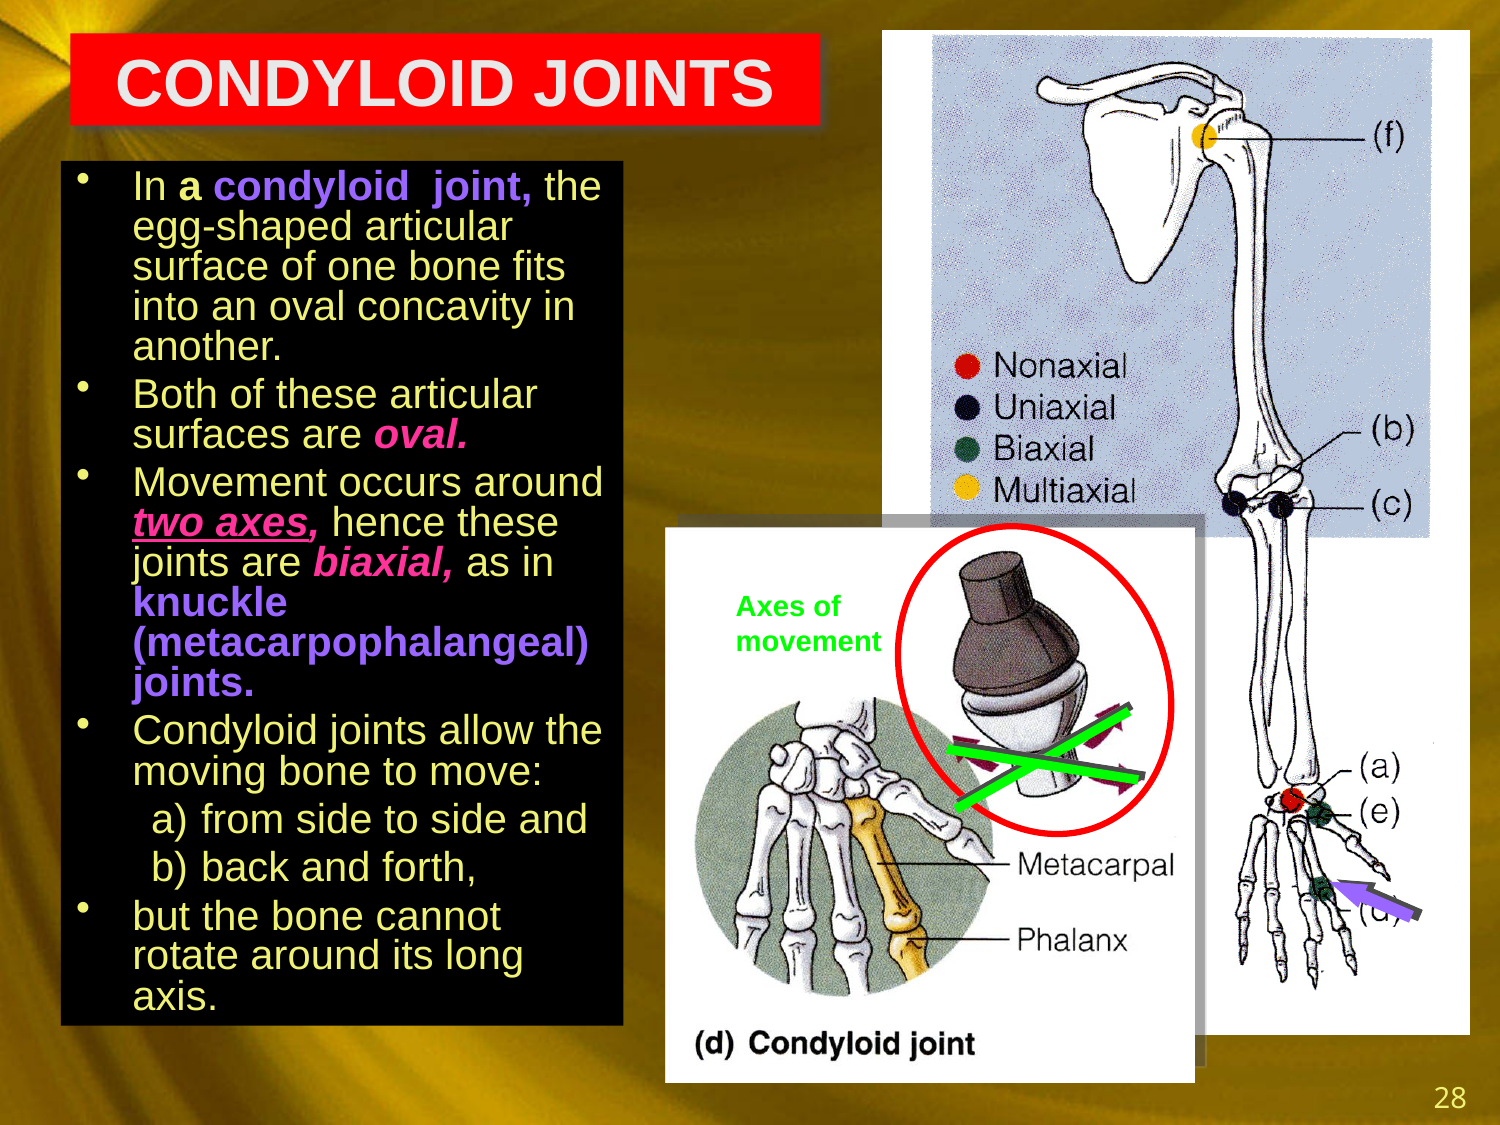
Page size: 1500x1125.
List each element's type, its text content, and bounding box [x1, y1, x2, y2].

list In a condyloid joint, the egg-shaped articular surface of one bone fits into an oval concavity in another. Both of these articular surfaces are oval. Movement occurs around two axes, hence these joints are biaxial, as in knuckle (metacarpophalangeal) joints. Condyloid joints allow the moving bone to move: from side to side and back and forth, but the bone cannot rotate around its long axis. [60, 160, 624, 1026]
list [665, 526, 1195, 1083]
slide_number 28 [1409, 1071, 1483, 1118]
picture [0, 0, 1500, 1125]
title CONDYLOID JOINTS [70, 33, 821, 126]
